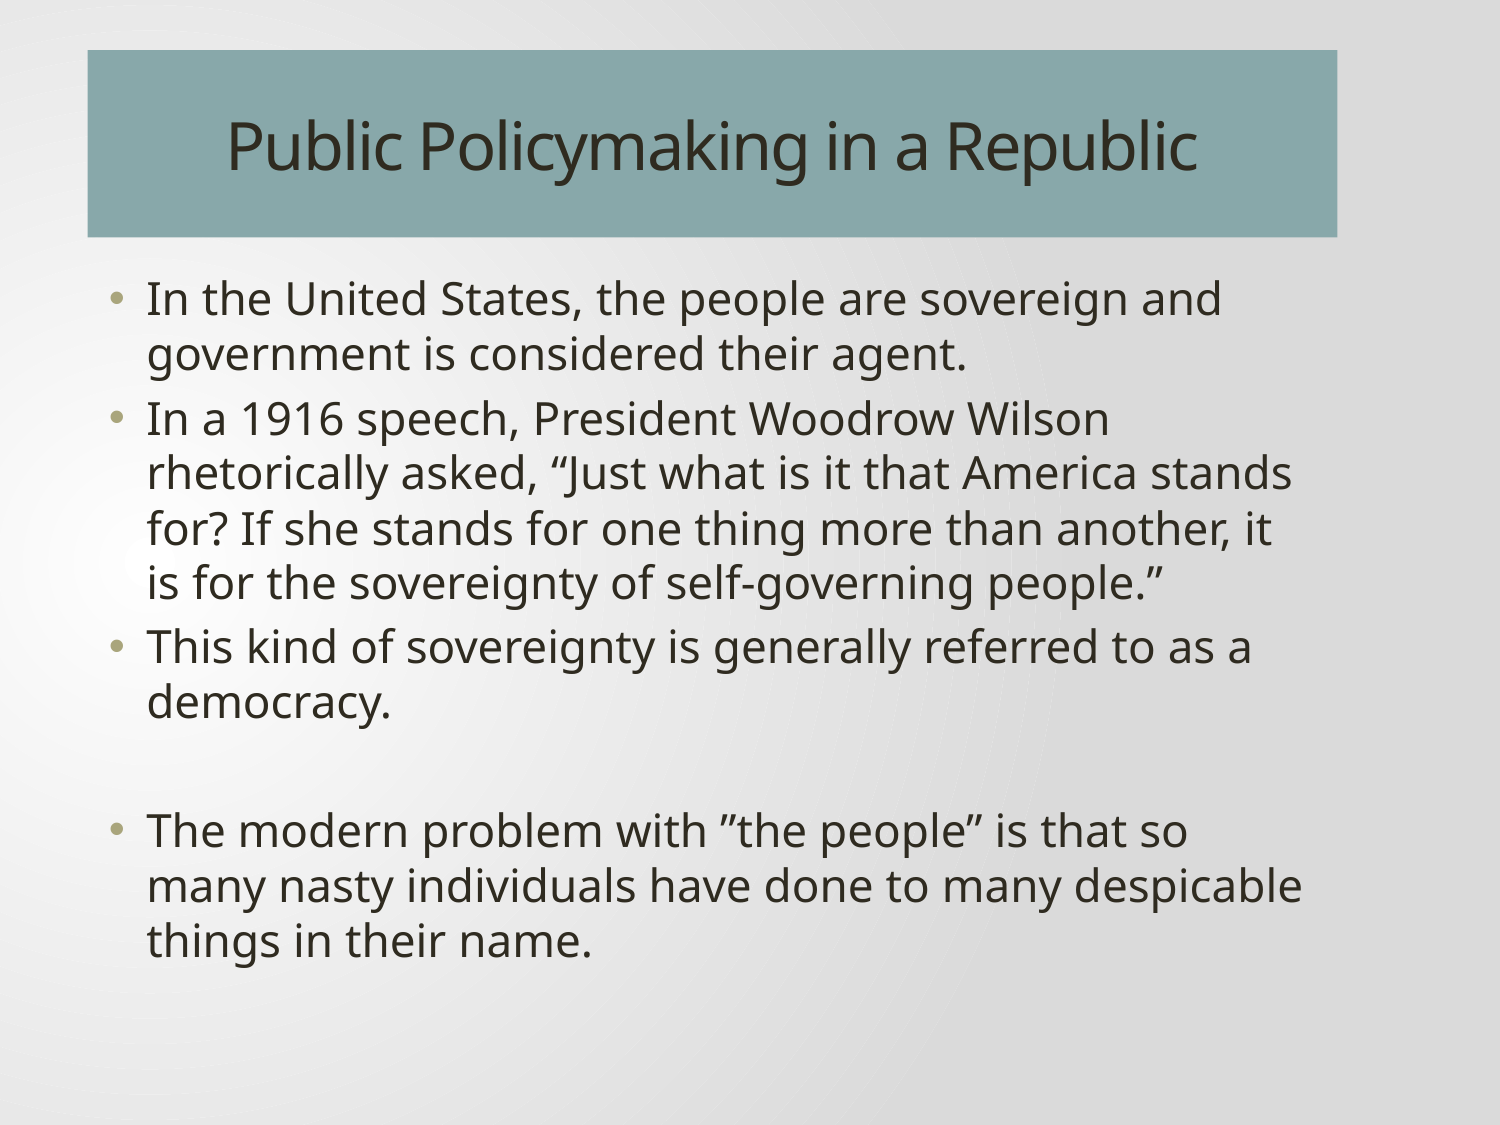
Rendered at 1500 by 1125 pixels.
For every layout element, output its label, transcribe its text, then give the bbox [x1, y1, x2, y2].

list In the United States, the people are sovereign and government is considered their agent. In a 1916 speech, President Woodrow Wilson rhetorically asked, “Just what is it that America stands for? If she stands for one thing more than another, it is for the sovereignty of self-governing people.” This kind of sovereignty is generally referred to as a democracy. The modern problem with ”the people” is that so many nasty individuals have done to many despicable things in their name. [74, 262, 1326, 1051]
title Public Policymaking in a Republic [87, 50, 1338, 238]
